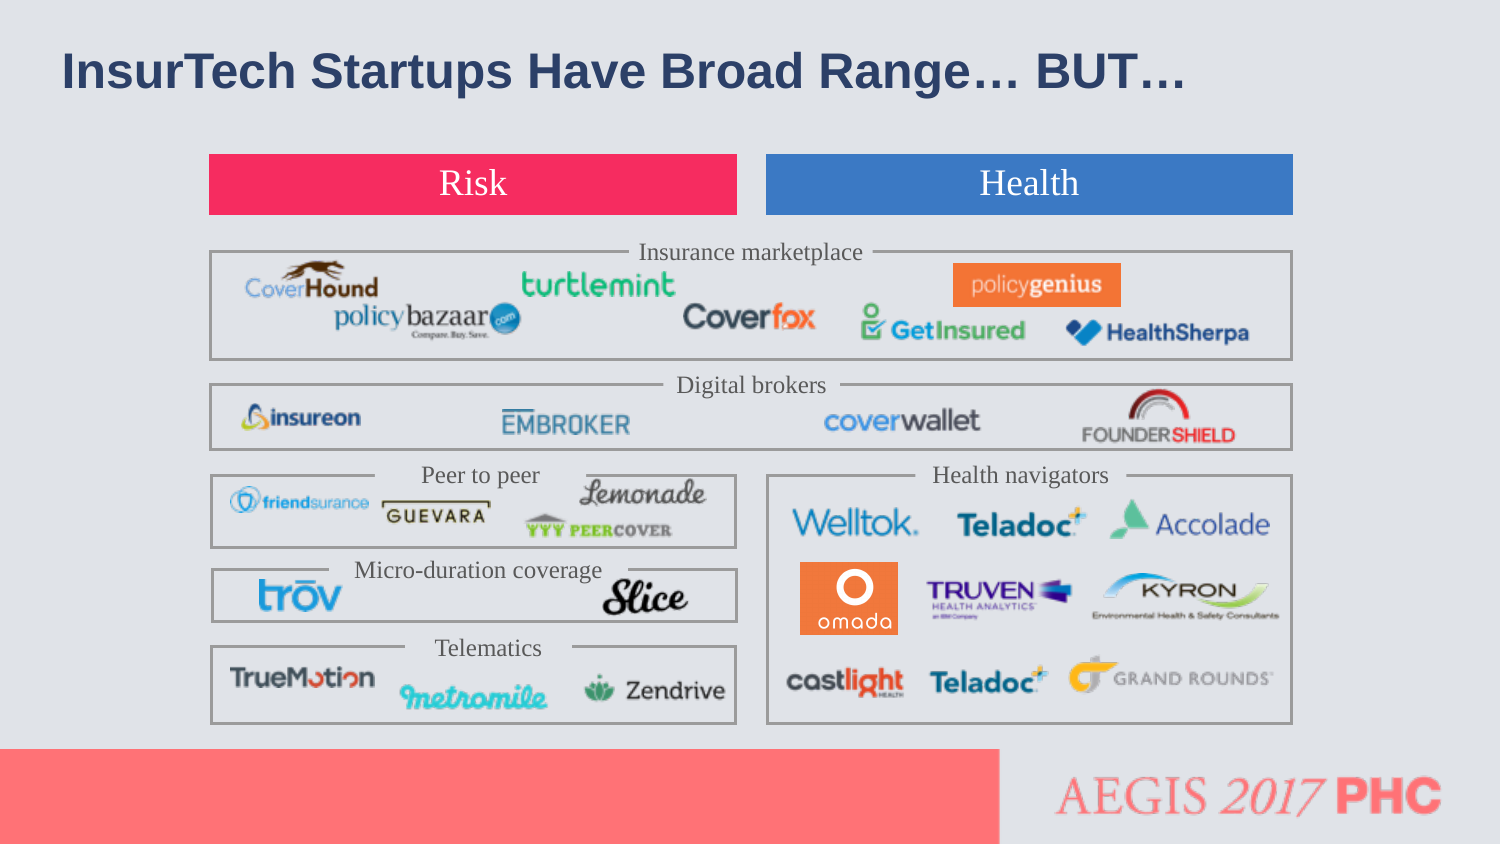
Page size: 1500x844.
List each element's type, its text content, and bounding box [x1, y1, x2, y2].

picture [841, 263, 1121, 349]
picture [799, 561, 898, 636]
text_box Health [767, 155, 1292, 214]
picture [1056, 642, 1288, 709]
picture [0, 749, 1500, 844]
picture [578, 672, 732, 704]
picture [229, 666, 376, 689]
picture [393, 677, 556, 719]
picture [822, 404, 982, 439]
picture [380, 499, 491, 527]
title InsurTech Startups Have Broad Range… BUT… [61, 39, 1439, 125]
picture [578, 478, 707, 507]
text_box Insurance marketplace [629, 235, 873, 266]
picture [502, 409, 630, 435]
picture [240, 250, 677, 348]
picture [241, 403, 361, 431]
picture [602, 577, 690, 617]
text_box Digital brokers [663, 368, 840, 399]
picture [258, 579, 343, 613]
text_box Micro-duration coverage [329, 553, 628, 584]
text_box [210, 251, 1292, 360]
text_box [210, 384, 1078, 450]
picture [953, 502, 1091, 541]
picture [683, 302, 817, 331]
picture [508, 510, 687, 538]
picture [925, 662, 1052, 697]
picture [906, 572, 1282, 624]
picture [1065, 319, 1251, 350]
picture [1080, 383, 1238, 445]
text_box [212, 569, 600, 622]
text_box Risk [210, 155, 736, 214]
picture [1109, 498, 1270, 539]
text_box [211, 646, 736, 724]
picture [230, 485, 370, 513]
text_box Health navigators [915, 459, 1127, 490]
text_box [1240, 384, 1292, 450]
picture [790, 506, 921, 538]
text_box Peer to peer [374, 459, 587, 490]
text_box [211, 475, 736, 548]
picture [783, 658, 916, 705]
text_box [767, 475, 1292, 724]
text_box [628, 569, 737, 622]
text_box Telematics [405, 631, 572, 662]
